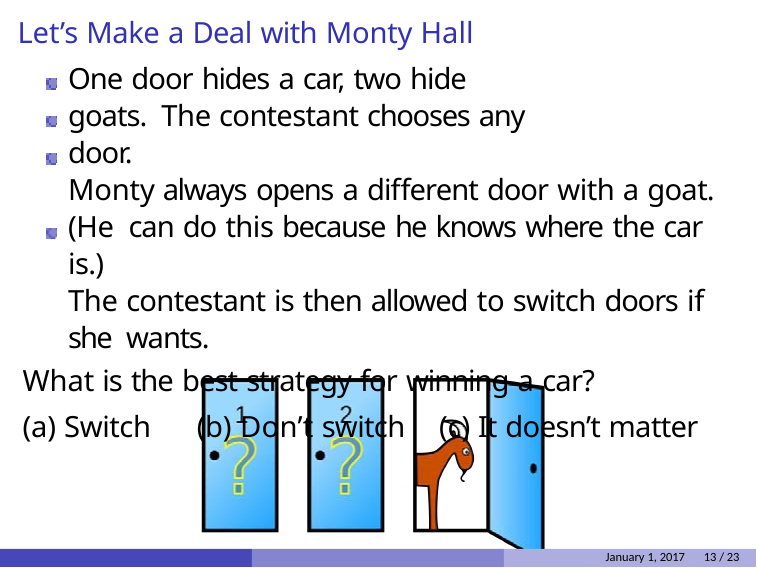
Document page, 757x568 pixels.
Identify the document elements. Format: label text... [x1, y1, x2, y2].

picture [45, 78, 58, 90]
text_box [0, 374, 757, 568]
picture [45, 228, 58, 240]
picture [45, 153, 58, 165]
text_box Let’s Make a Deal with Monty Hall One door hides a car, two hide goats. The contestant chooses any door. Monty always opens a diﬀerent door with a goat. (He can do this because he knows where the car is.) The contestant is then allowed to switch doors if she wants. What is the best strategy for winning a car? (a) Switch (b) Don’t switch (c) It doesn’t matter [15, 1, 730, 372]
picture [45, 116, 58, 128]
